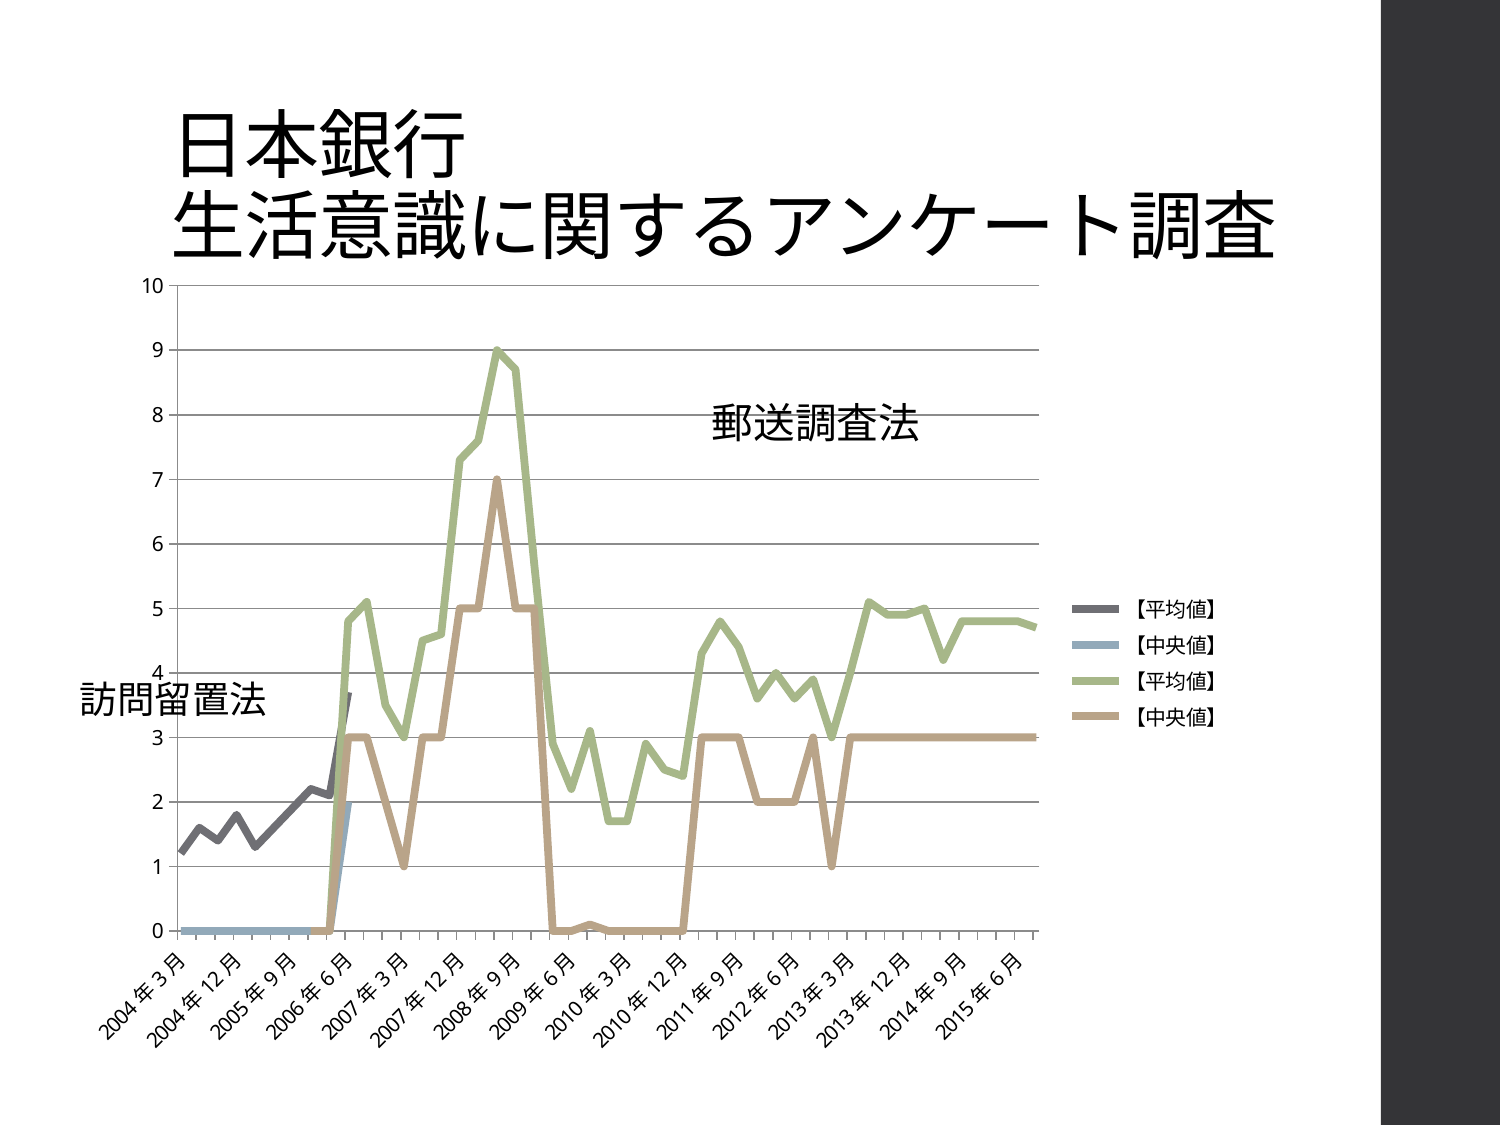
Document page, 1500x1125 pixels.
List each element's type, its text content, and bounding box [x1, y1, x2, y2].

chart [64, 255, 1353, 1071]
title 日本銀行 生活意識に関するアンケート調査 [155, 60, 1348, 250]
